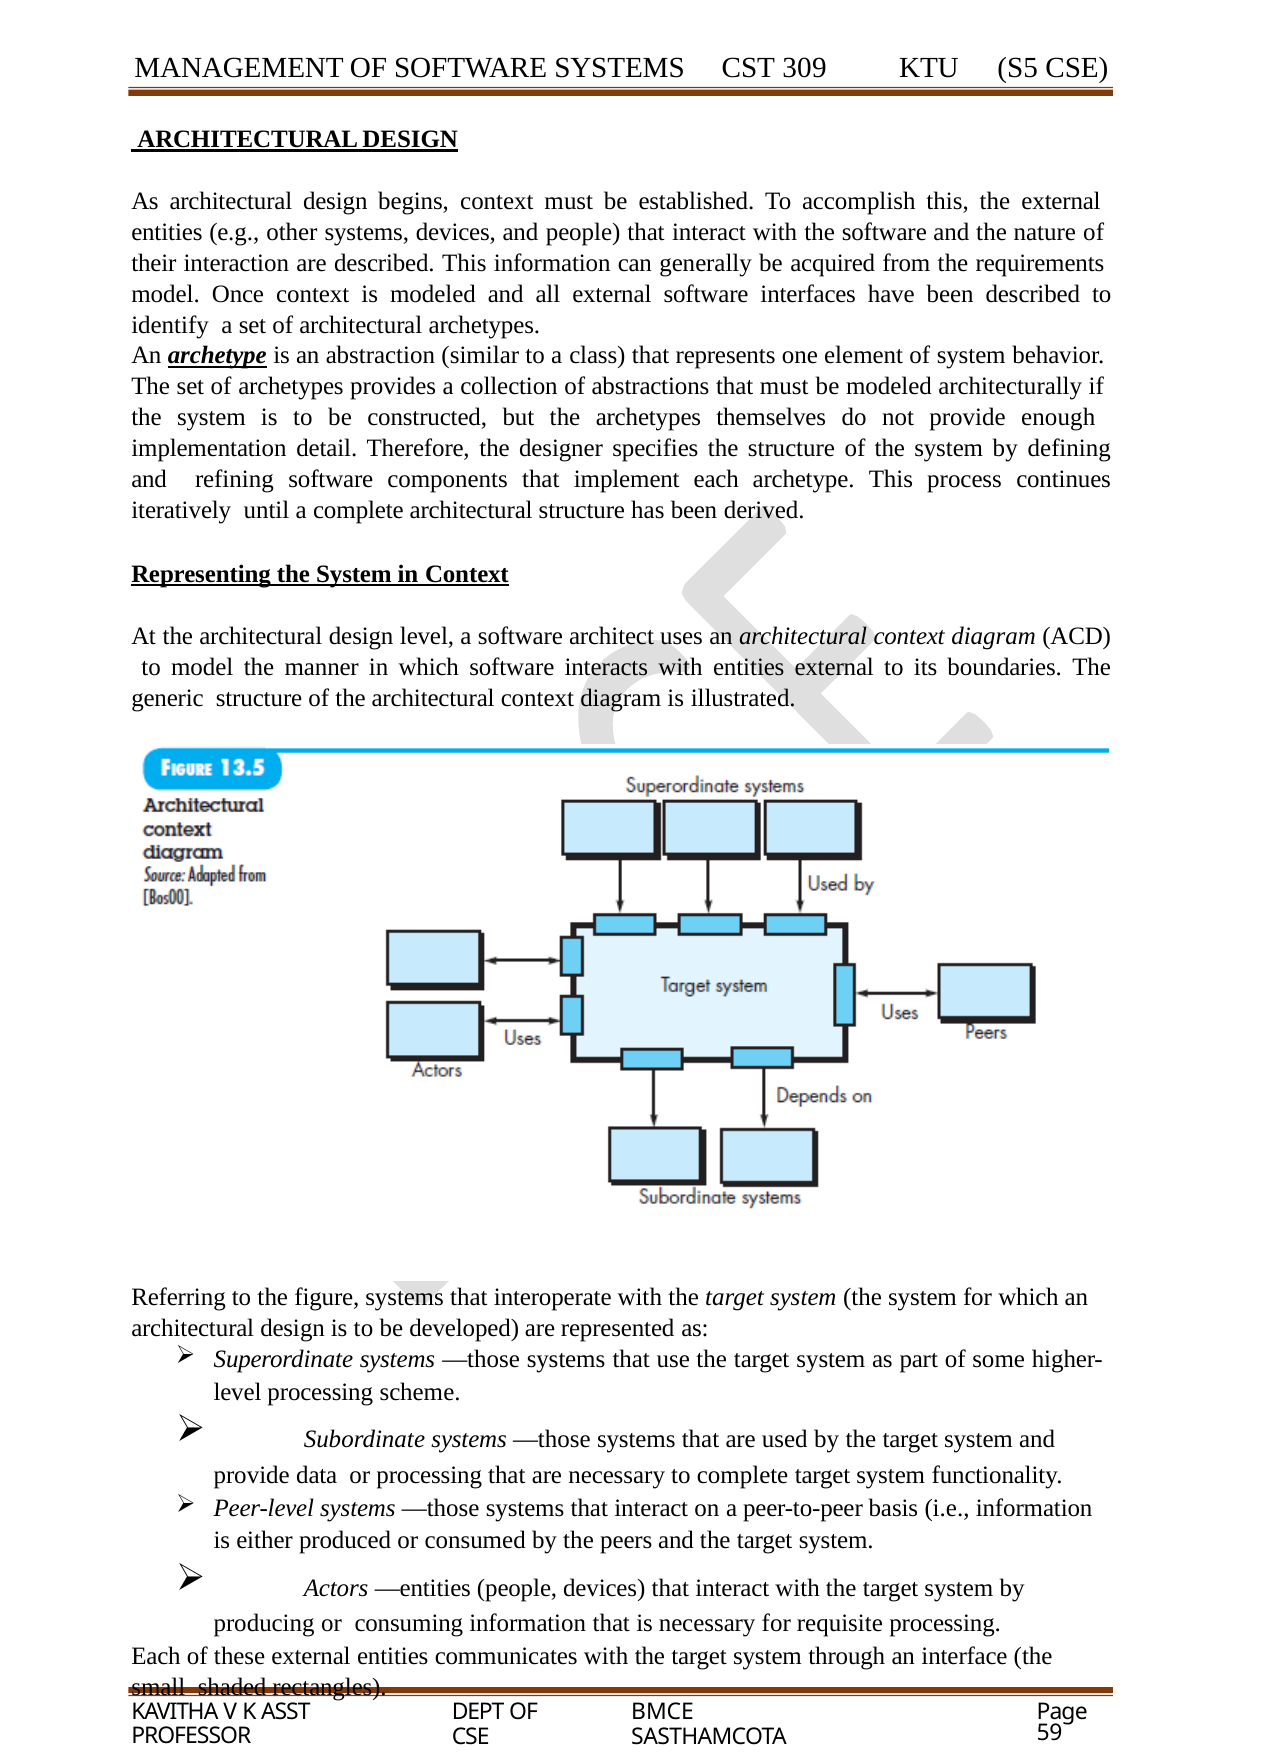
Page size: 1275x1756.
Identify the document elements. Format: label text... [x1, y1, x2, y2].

text_box KTU (S5 CSE) [897, 46, 1109, 84]
text_box KAVITHA V K ASST PROFESSOR [129, 1700, 429, 1749]
text_box CST 309 [719, 46, 829, 84]
text_box Referring to the figure, systems that interoperate with the target system (the system for which an architectural design is to be developed) are represented as: Superordinate systems —those systems that use the target system as part of some higher- level processing scheme. Subordinate systems —those systems that are used by the target system and provide data or processing that are necessary to complete target system functionality. Peer-level systems —those systems that interact on a peer-to-peer basis (i.e., information is either produced or consumed by the peers and the target system. Actors —entities (people, devices) that interact with the target system by producing or consuming information that is necessary for requisite processing. Each of these external entities communicates with the target system through an interface (the small shaded rectangles). [129, 1278, 1112, 1701]
slide_number DEPT OF CSE [449, 1700, 572, 1756]
text_box [128, 86, 1113, 96]
footer BMCE SASTHAMCOTA [629, 1700, 837, 1756]
text_box ARCHITECTURAL DESIGN As architectural design begins, context must be established. To accomplish this, the external entities (e.g., other systems, devices, and people) that interact with the software and the nature of their interaction are described. This information can generally be acquired from the requirements model. Once context is modeled and all external software interfaces have been described to identify a set of architectural archetypes. An archetype is an abstraction (similar to a class) that represents one element of system behavior. The set of archetypes provides a collection of abstractions that must be modeled architecturally if the system is to be constructed, but the archetypes themselves do not provide enough implementation detail. Therefore, the designer specifies the structure of the system by defining and refining software components that implement each archetype. This process continues iteratively until a complete architectural structure has been derived. Representing the System in Context At the architectural design level, a software architect uses an architectural context diagram (ACD) to model the manner in which software interacts with entities external to its boundaries. The generic structure of the architectural context diagram is illustrated. [129, 120, 1113, 712]
slide_number Page 59 [1034, 1700, 1117, 1756]
text_box MANAGEMENT OF SOFTWARE SYSTEMS [132, 46, 695, 84]
text_box [134, 744, 1110, 1281]
